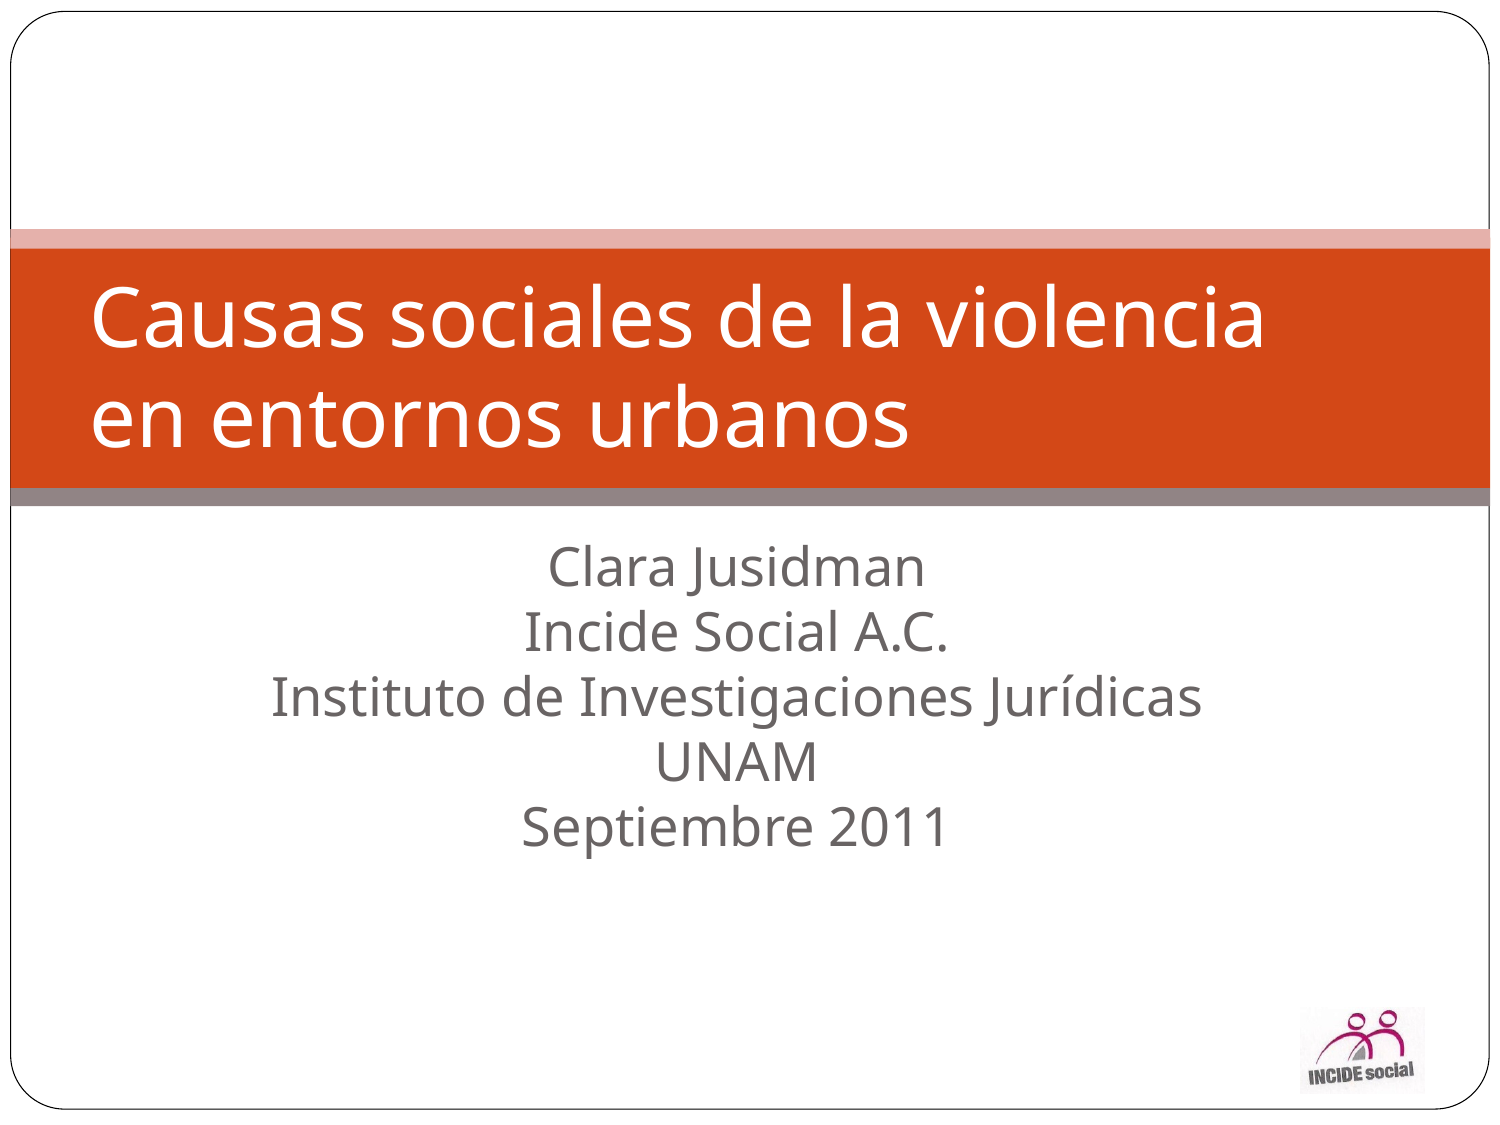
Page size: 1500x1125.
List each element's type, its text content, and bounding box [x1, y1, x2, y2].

picture [1300, 1007, 1425, 1094]
text_box Clara Jusidman Incide Social A.C. Instituto de Investigaciones Jurídicas UNAM Septiembre 2011 [212, 524, 1263, 788]
text_box Causas sociales de la violencia en entornos urbanos [75, 246, 1425, 488]
